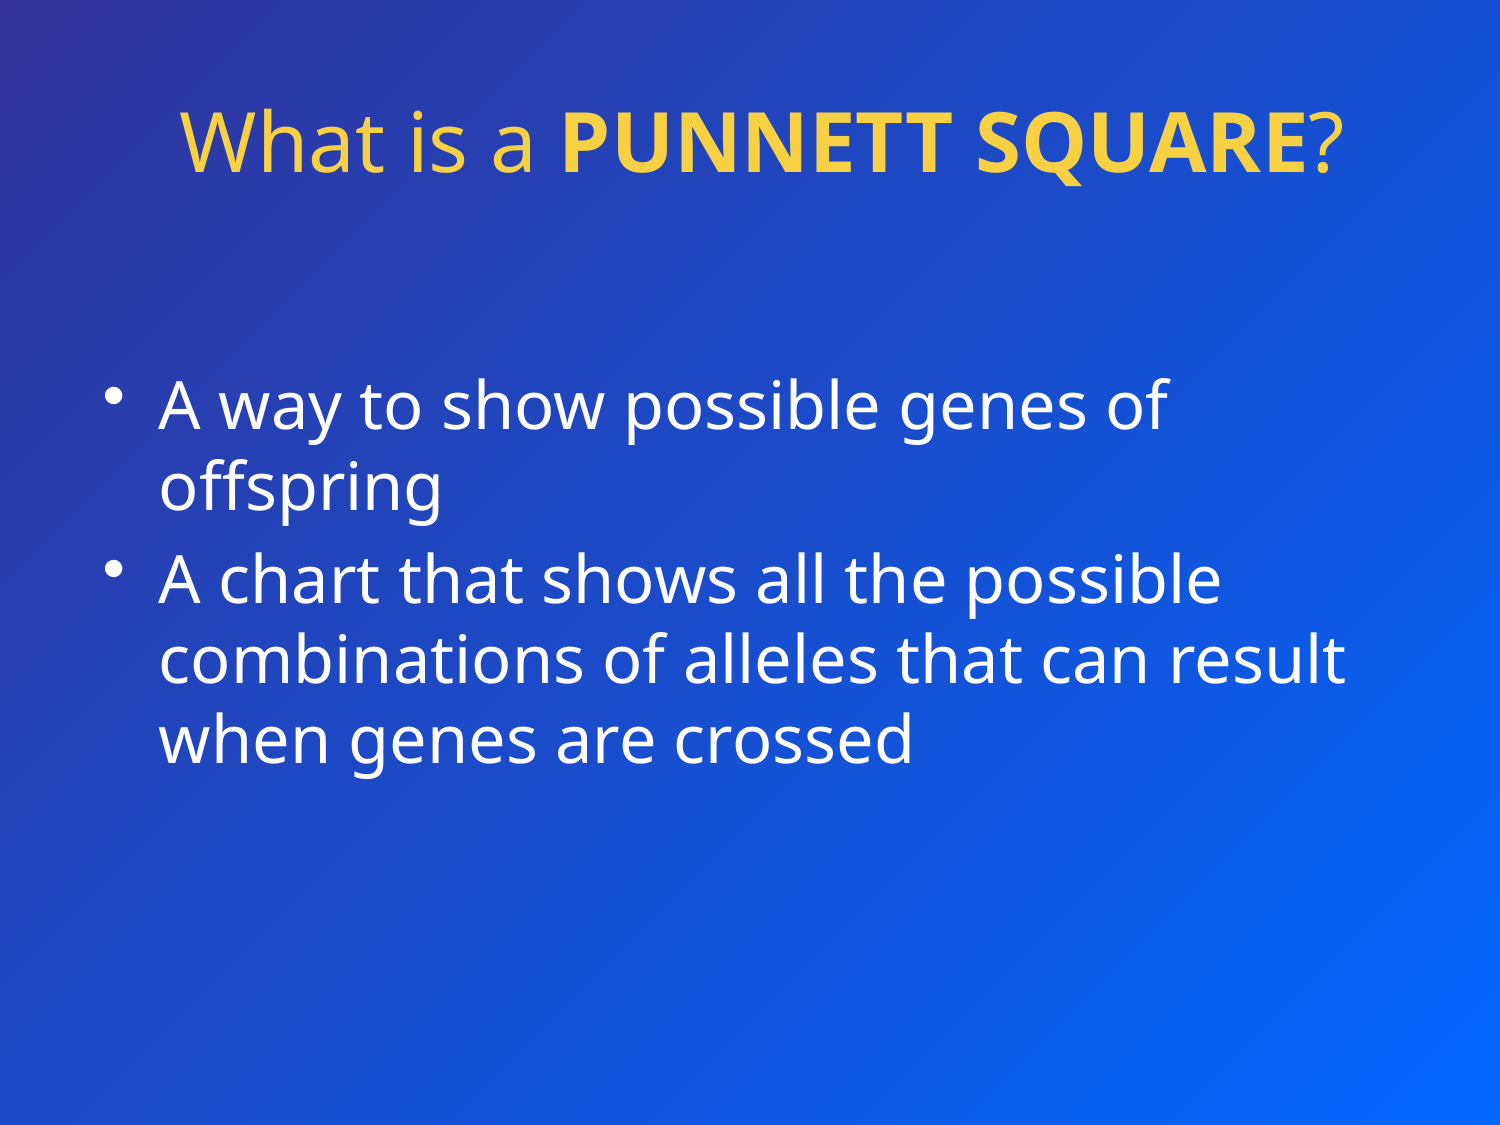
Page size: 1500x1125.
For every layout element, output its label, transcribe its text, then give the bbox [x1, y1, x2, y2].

list A way to show possible genes of offspring A chart that shows all the possible combinations of alleles that can result when genes are crossed [87, 262, 1401, 1006]
title What is a PUNNETT SQUARE? [99, 44, 1426, 233]
